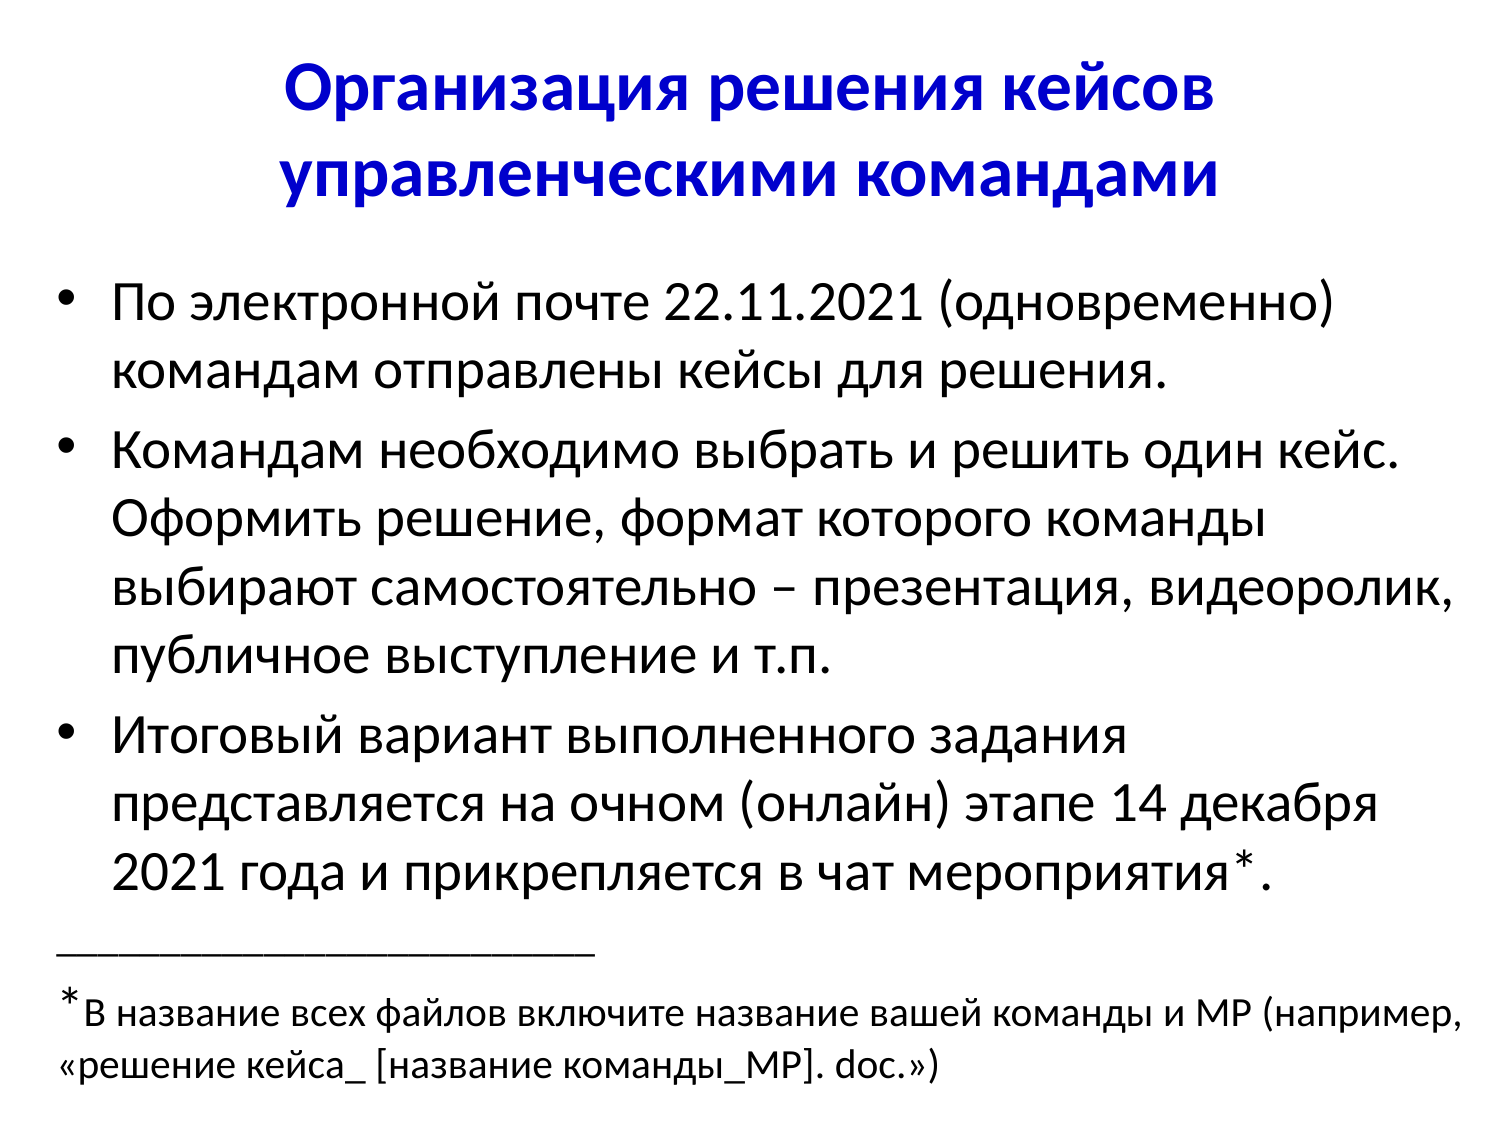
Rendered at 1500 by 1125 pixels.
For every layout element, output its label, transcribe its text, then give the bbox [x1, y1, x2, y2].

title Организация решения кейсов управленческими командами [0, 30, 1500, 219]
list По электронной почте 22.11.2021 (одновременно) командам отправлены кейсы для решения. Командам необходимо выбрать и решить один кейс. Оформить решение, формат которого команды выбирают самостоятельно – презентация, видеоролик, публичное выступление и т.п. Итоговый вариант выполненного задания представляется на очном (онлайн) этапе 14 декабря 2021 года и прикрепляется в чат мероприятия*. __________________________ *В название всех файлов включите название вашей команды и МР (например, «решение кейса_ [название команды_МР]. doc.») [41, 255, 1500, 1106]
